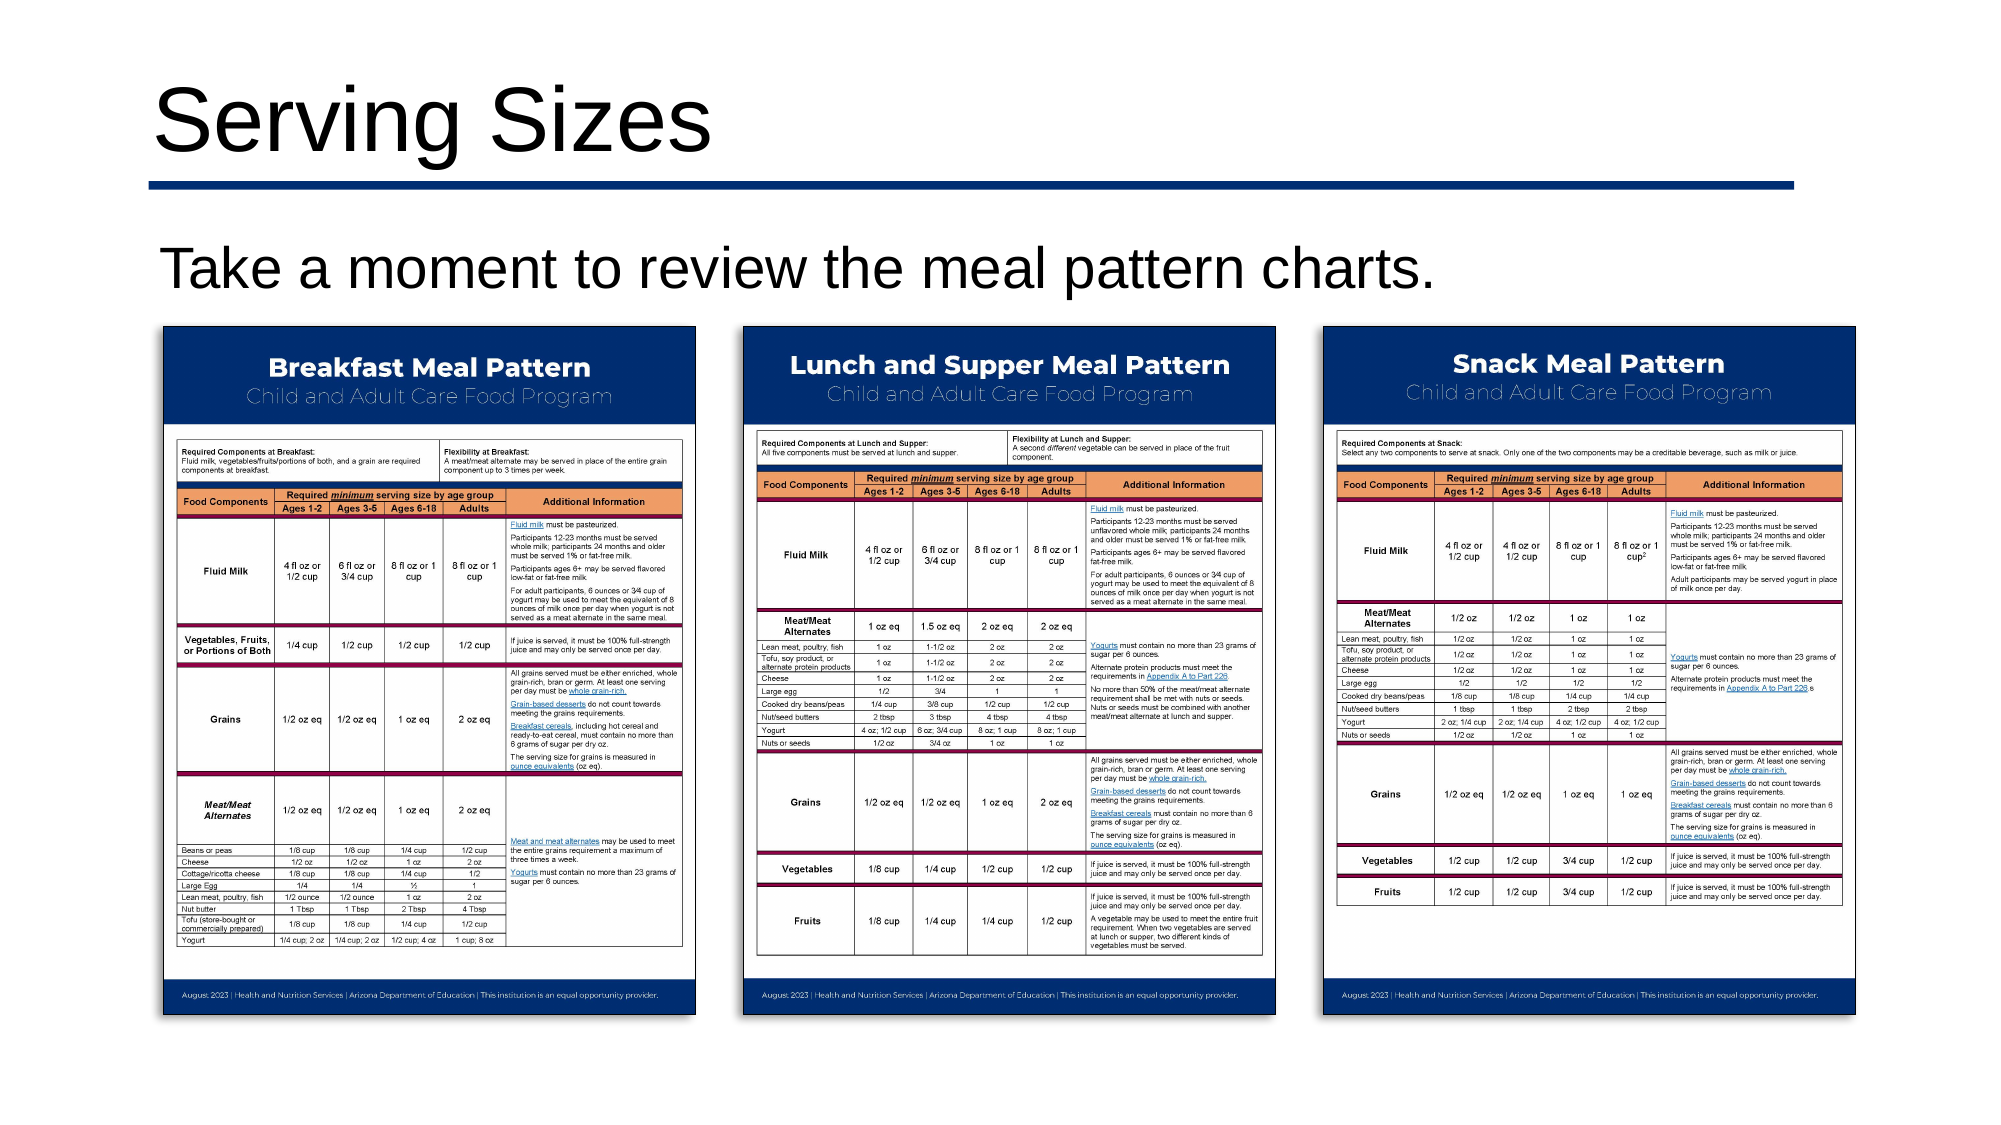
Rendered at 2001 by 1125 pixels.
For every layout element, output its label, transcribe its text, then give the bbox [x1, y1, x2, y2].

picture [1323, 326, 1856, 1015]
list Take a moment to review the meal pattern charts. [144, 230, 2000, 368]
picture [163, 326, 696, 1015]
text_box [147, 180, 1795, 191]
title Serving Sizes [137, 12, 1863, 231]
picture [743, 326, 1276, 1015]
